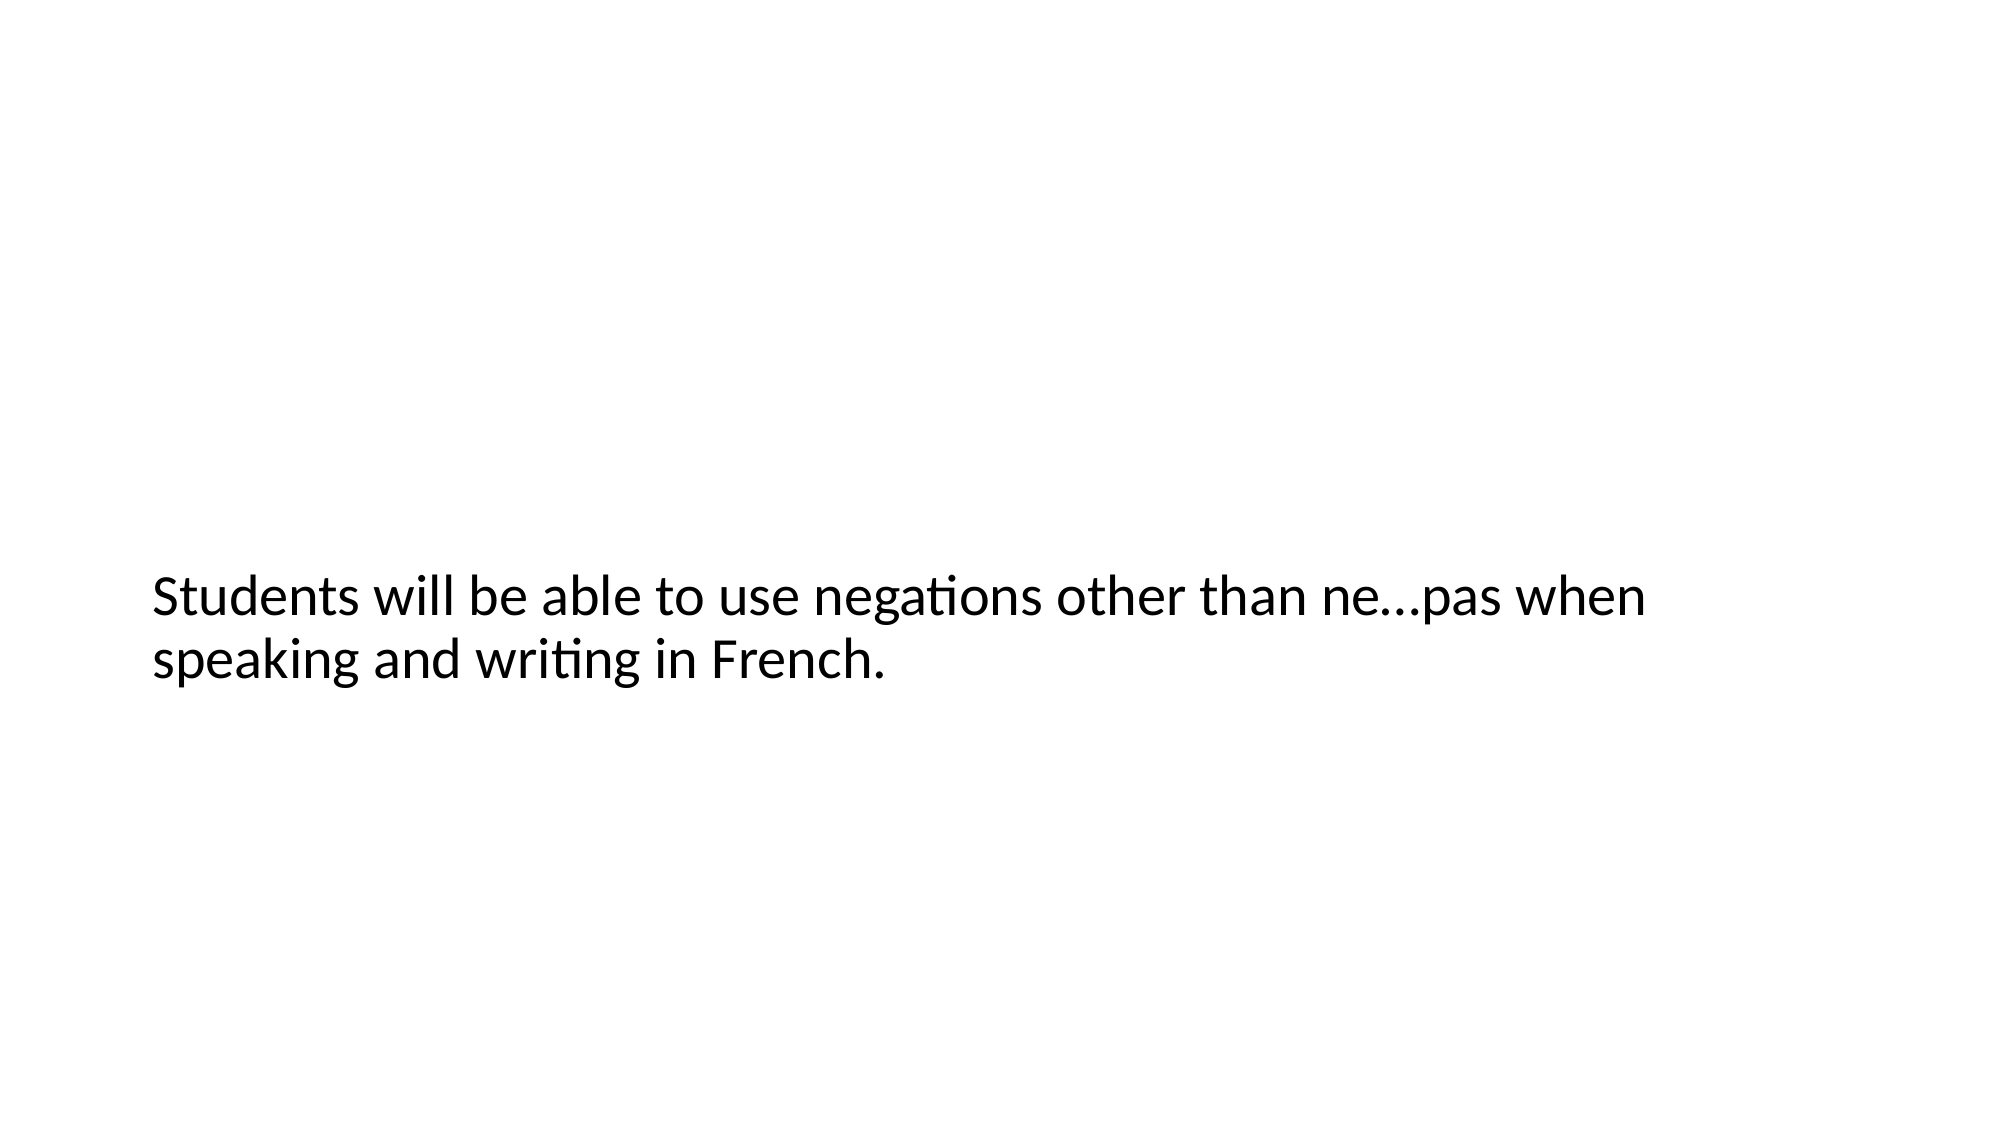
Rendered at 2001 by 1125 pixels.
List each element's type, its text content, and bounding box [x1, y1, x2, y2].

list Students will be able to use negations other than ne…pas when speaking and writing in French. [137, 299, 1863, 1014]
